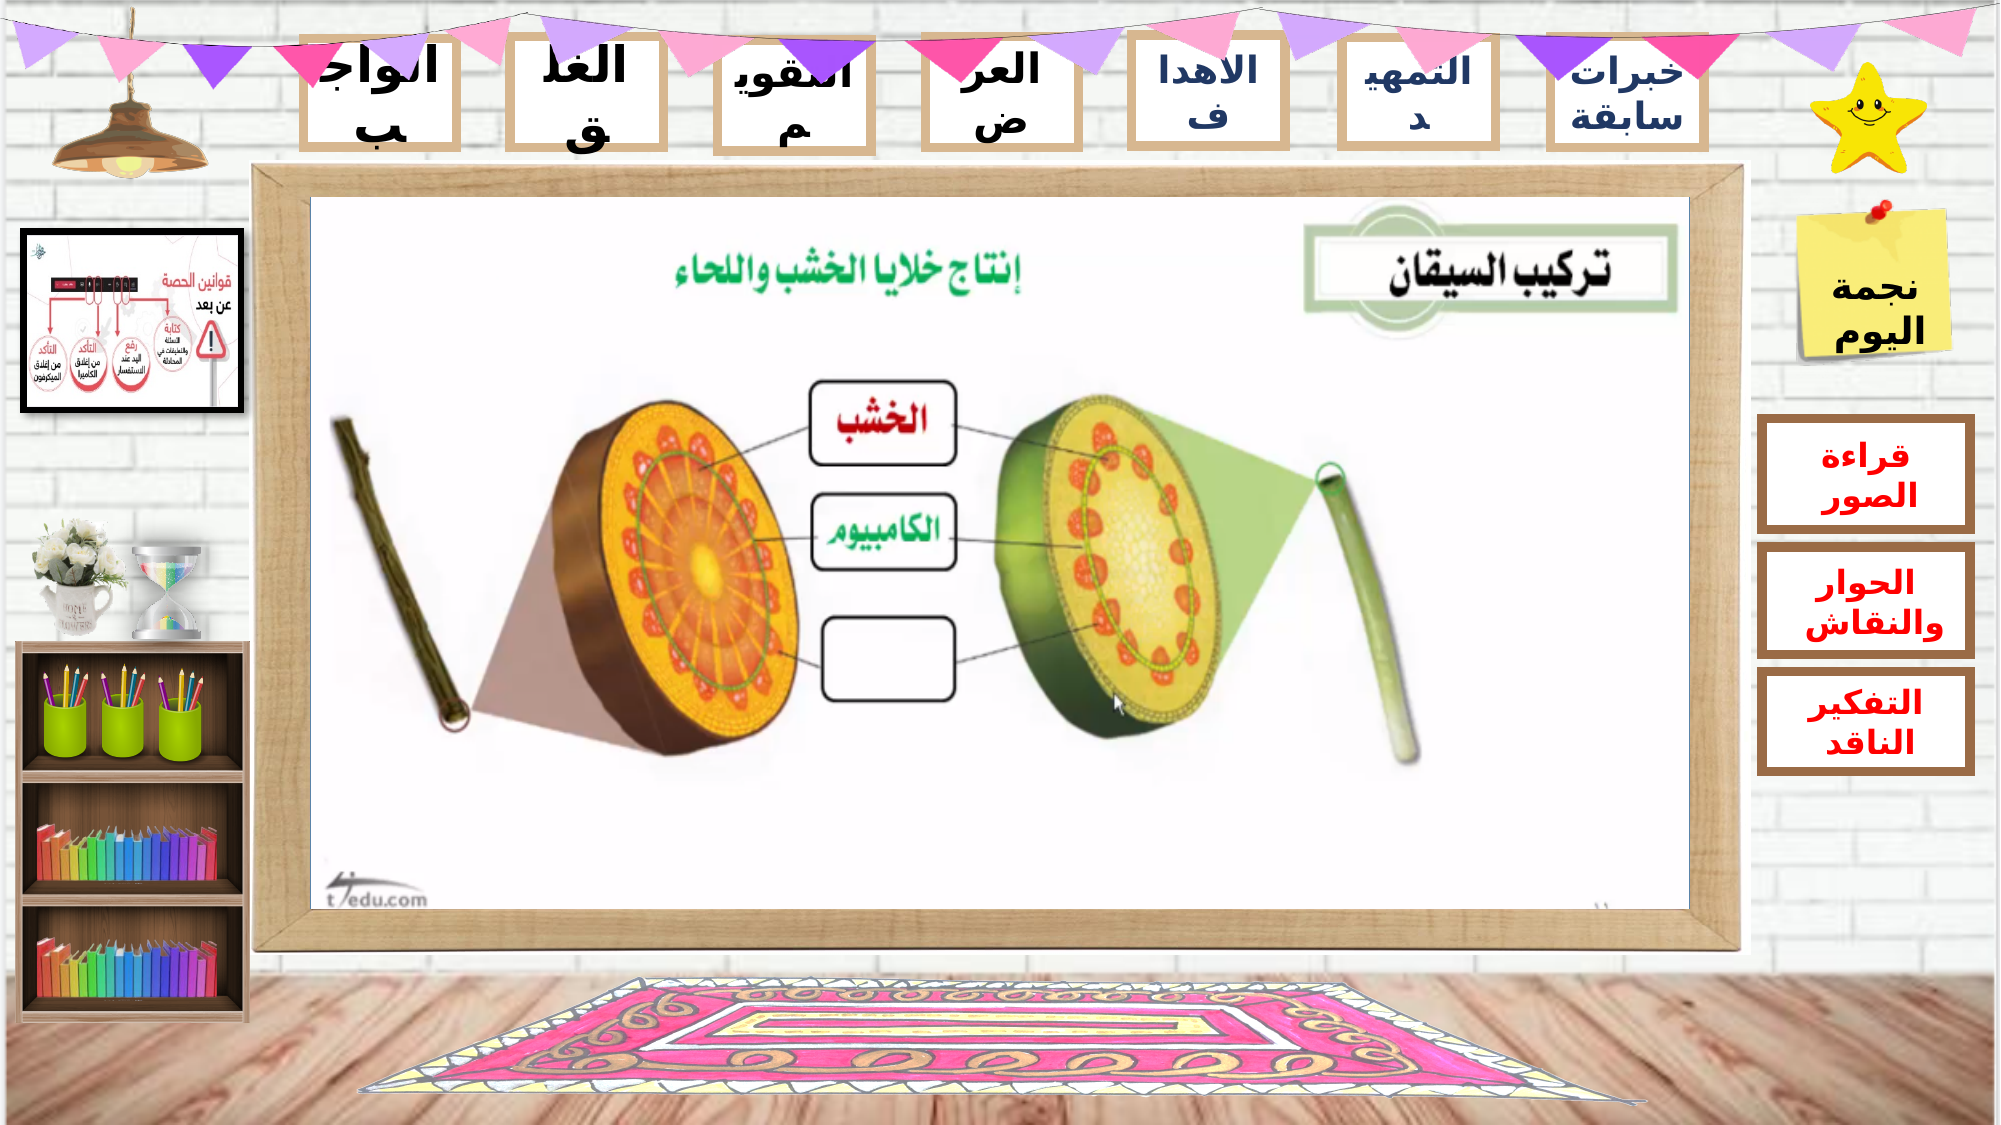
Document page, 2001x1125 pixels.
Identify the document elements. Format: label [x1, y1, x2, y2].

text_box [1762, 418, 1971, 772]
picture [0, 0, 2000, 1125]
